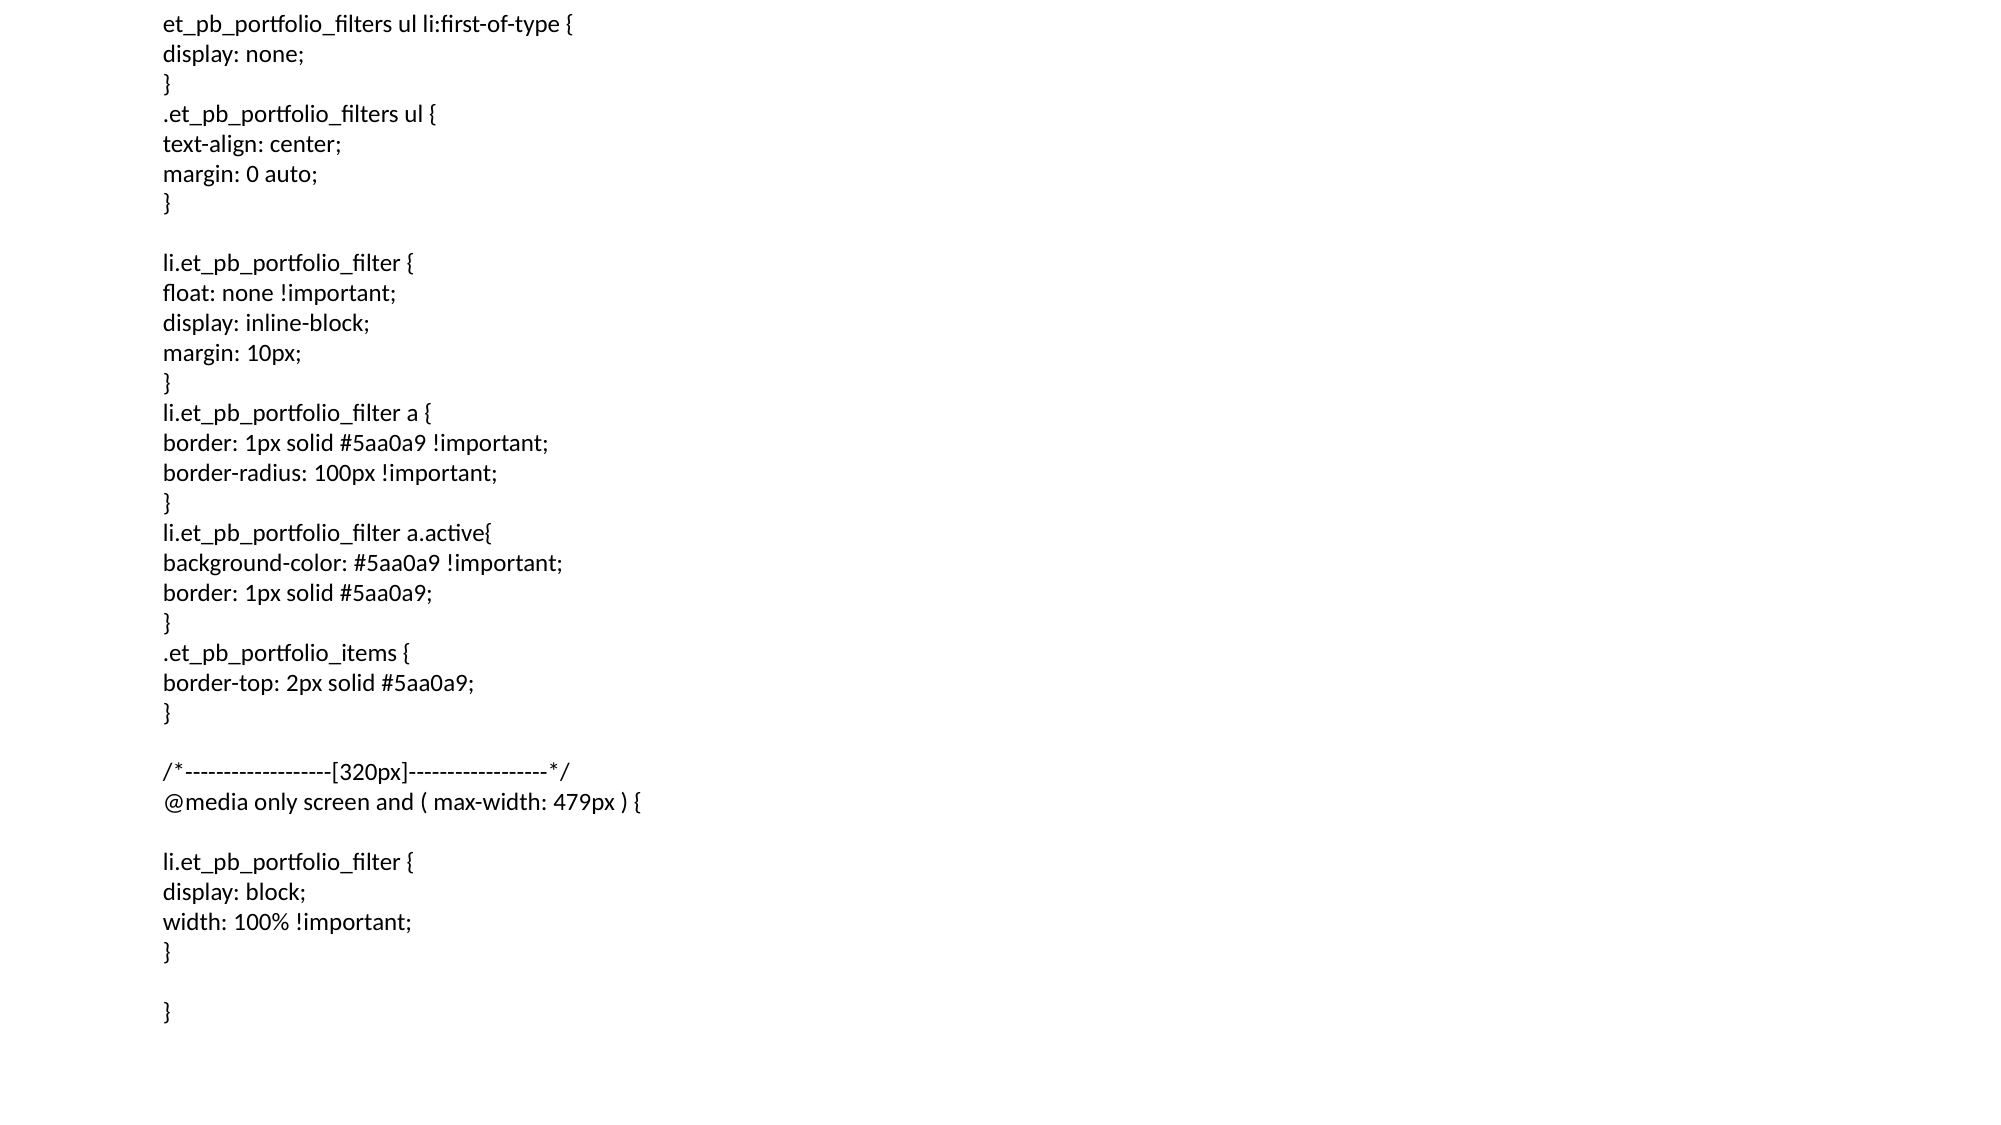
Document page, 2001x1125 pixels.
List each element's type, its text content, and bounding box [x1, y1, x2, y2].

text_box et_pb_portfolio_filters ul li:first-of-type { display: none; } .et_pb_portfolio_filters ul { text-align: center; margin: 0 auto; } li.et_pb_portfolio_filter { float: none !important; display: inline-block; margin: 10px; } li.et_pb_portfolio_filter a { border: 1px solid #5aa0a9 !important; border-radius: 100px !important; } li.et_pb_portfolio_filter a.active{ background-color: #5aa0a9 !important; border: 1px solid #5aa0a9; } .et_pb_portfolio_items { border-top: 2px solid #5aa0a9; } /*-------------------[320px]------------------*/ @media only screen and ( max-width: 479px ) { li.et_pb_portfolio_filter { display: block; width: 100% !important; } } [148, 0, 1149, 1033]
